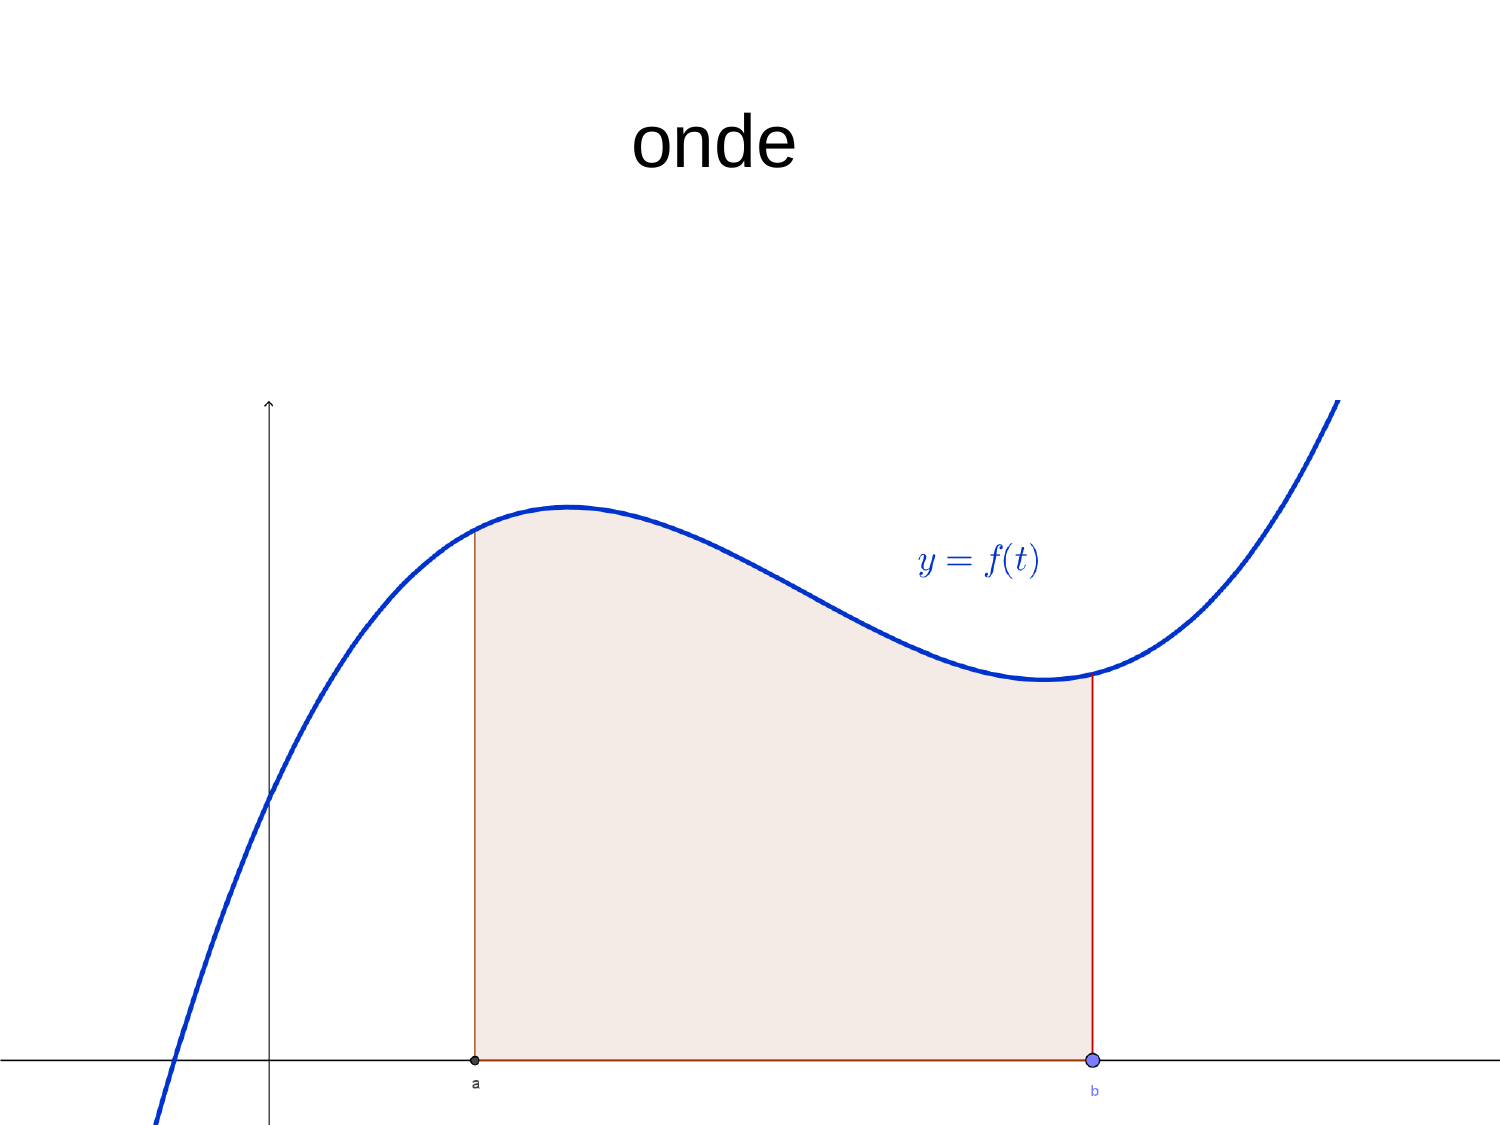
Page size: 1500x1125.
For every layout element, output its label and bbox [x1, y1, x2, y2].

picture [0, 399, 1500, 1125]
